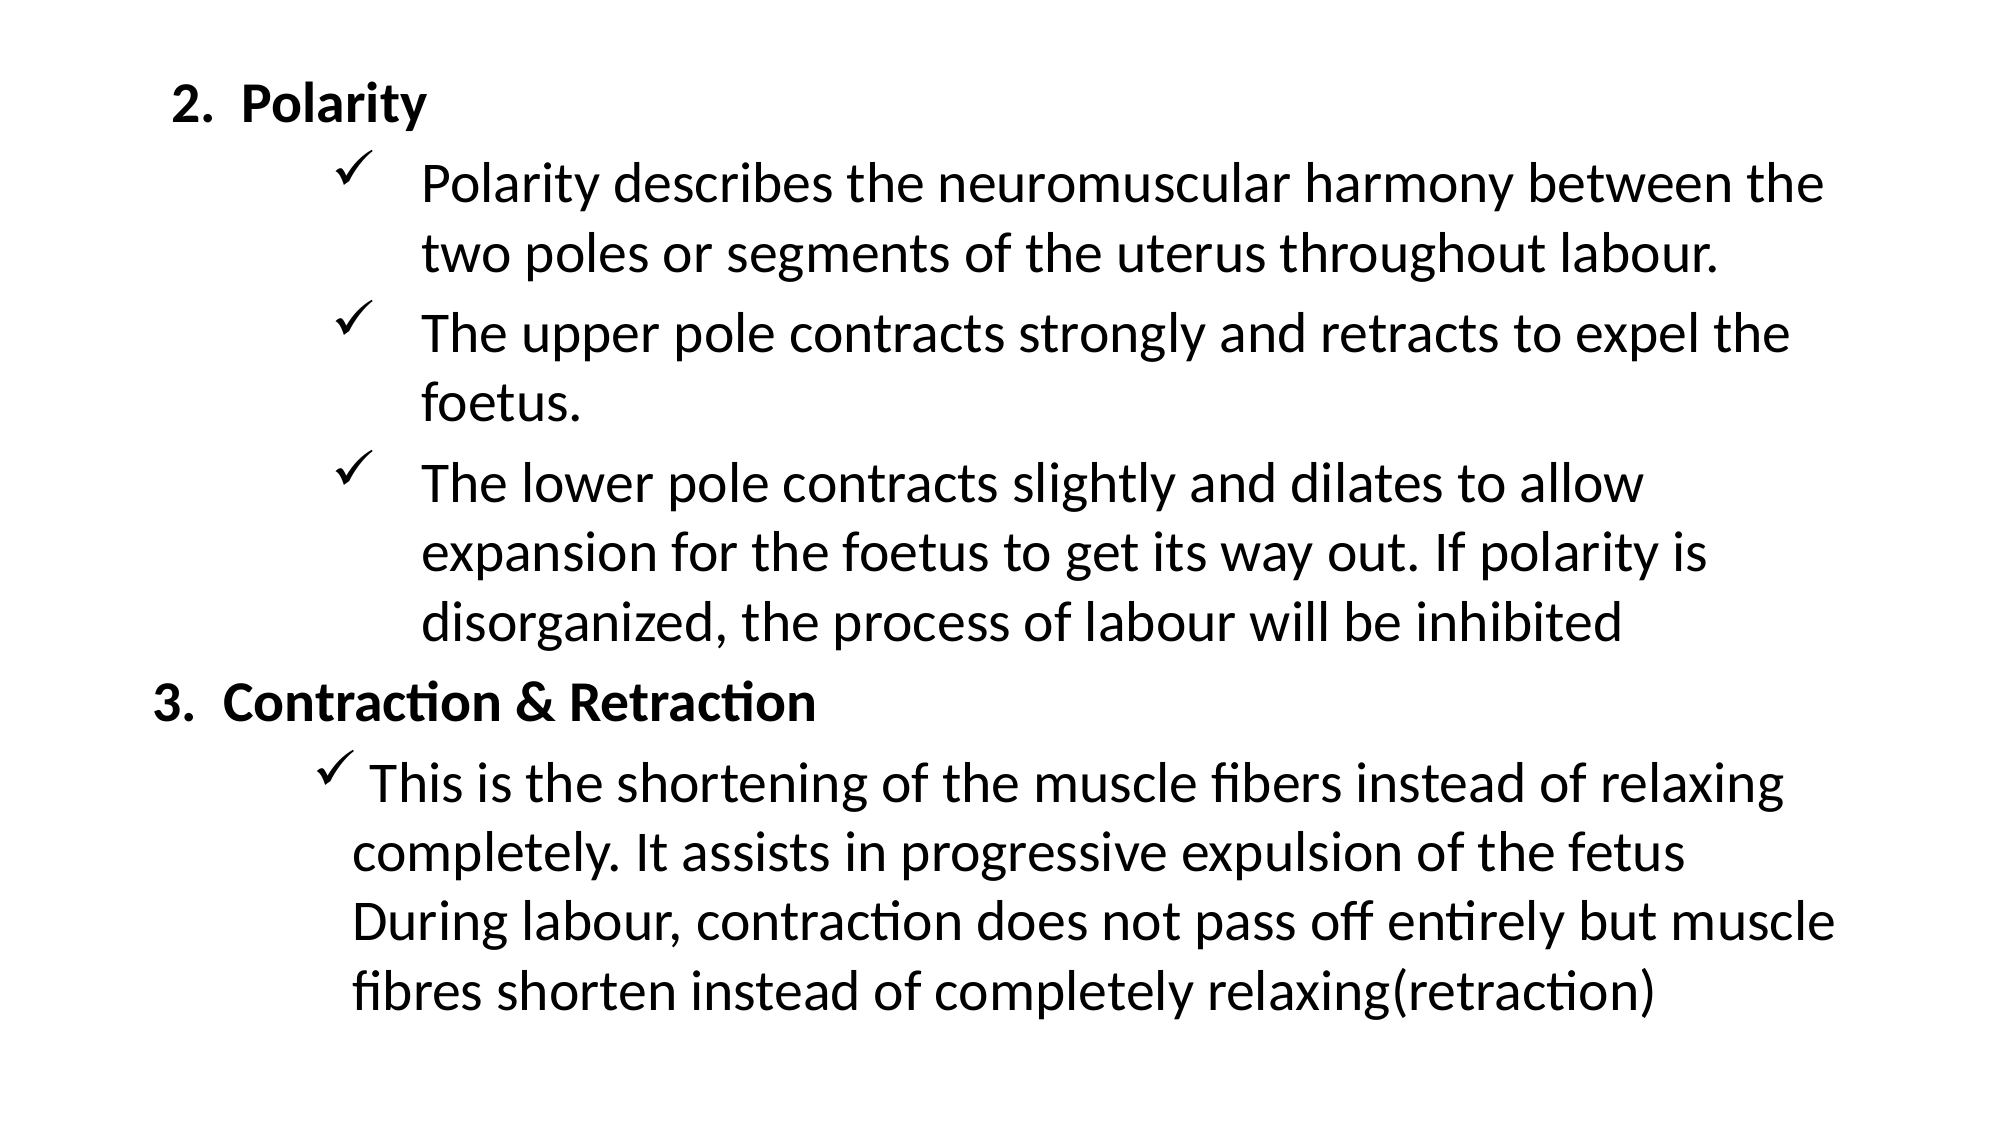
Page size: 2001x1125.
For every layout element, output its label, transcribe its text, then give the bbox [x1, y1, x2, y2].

list 2. Polarity Polarity describes the neuromuscular harmony between the two poles or segments of the uterus throughout labour. The upper pole contracts strongly and retracts to expel the foetus. The lower pole contracts slightly and dilates to allow expansion for the foetus to get its way out. If polarity is disorganized, the process of labour will be inhibited 3. Contraction & Retraction This is the shortening of the muscle fibers instead of relaxing completely. It assists in progressive expulsion of the fetus During labour, contraction does not pass off entirely but muscle fibres shorten instead of completely relaxing(retraction) [137, 57, 1863, 1063]
